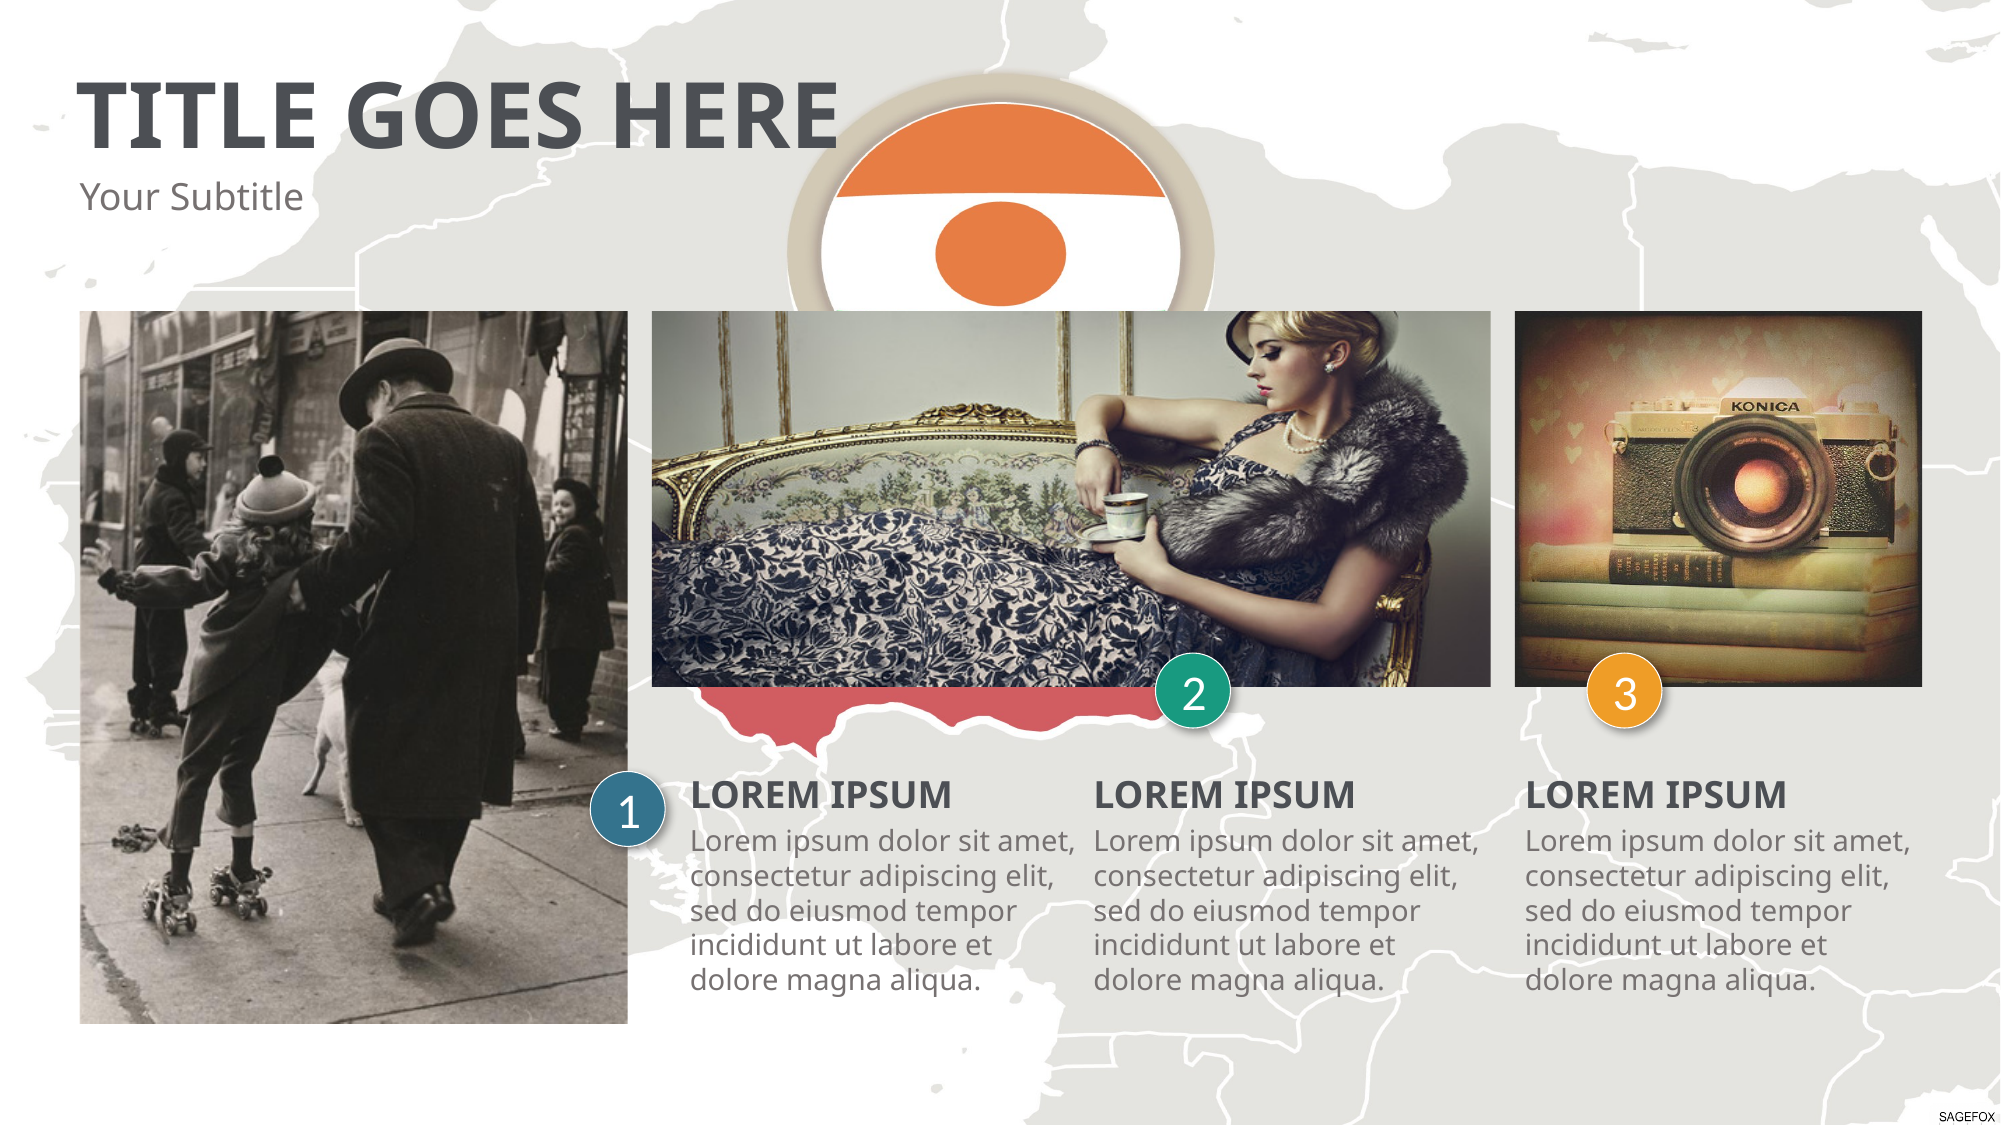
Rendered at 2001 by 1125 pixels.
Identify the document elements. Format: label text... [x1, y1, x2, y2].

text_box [60, 49, 1020, 227]
text_box LOREM IPSUM Lorem ipsum dolor sit amet, consectetur adipiscing elit, sed do eiusmod tempor incididunt ut labore et dolore magna aliqua. [1083, 766, 1491, 1002]
text_box [79, 310, 629, 1025]
text_box 2 [1154, 651, 1232, 730]
text_box LOREM IPSUM Lorem ipsum dolor sit amet, consectetur adipiscing elit, sed do eiusmod tempor incididunt ut labore et dolore magna aliqua. [1514, 766, 1923, 1002]
text_box [1514, 310, 1923, 688]
text_box [651, 310, 1492, 688]
text_box 1 [589, 770, 667, 848]
text_box 3 [0, 0, 2000, 1125]
text_box LOREM IPSUM Lorem ipsum dolor sit amet, consectetur adipiscing elit, sed do eiusmod tempor incididunt ut labore et dolore magna aliqua. [679, 766, 1083, 1002]
picture [1936, 1111, 1997, 1125]
